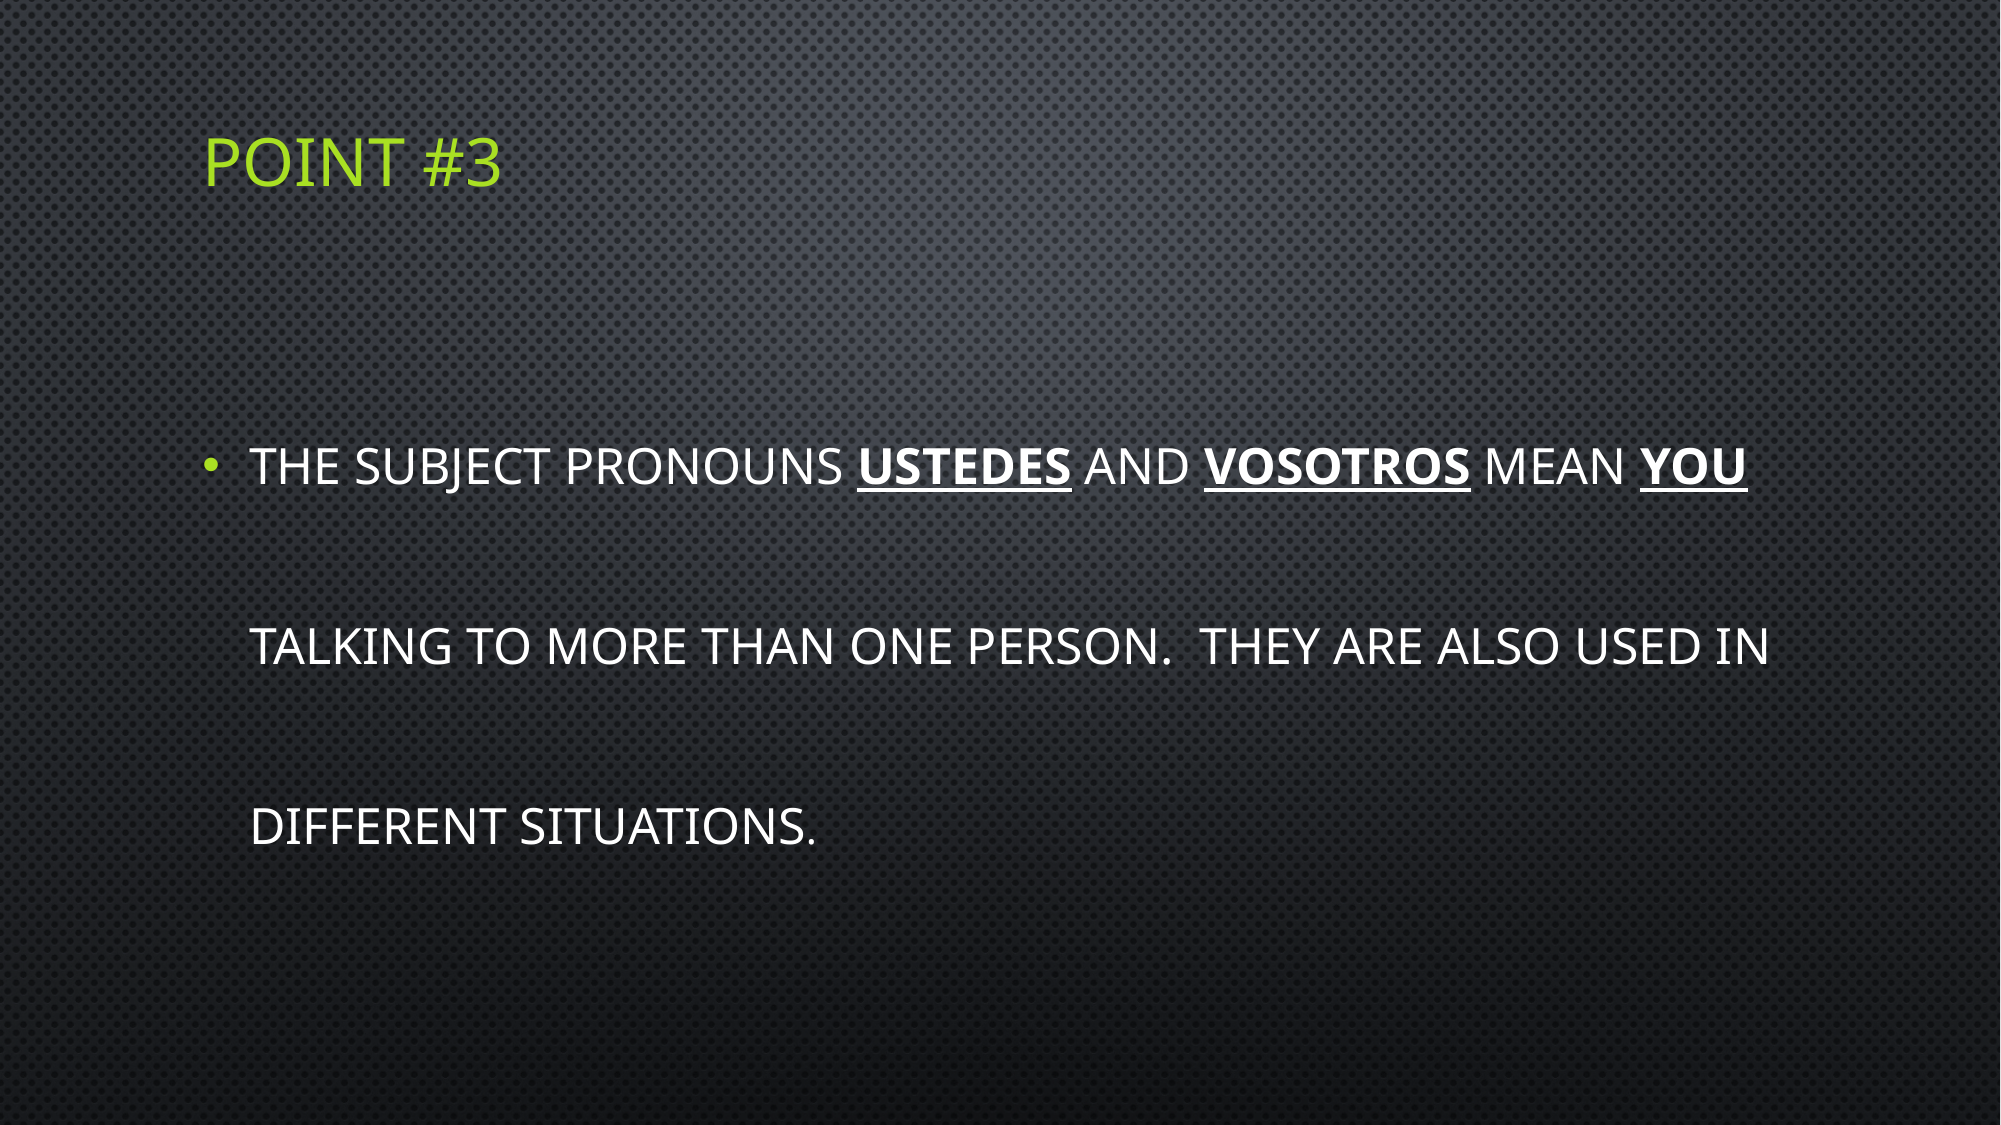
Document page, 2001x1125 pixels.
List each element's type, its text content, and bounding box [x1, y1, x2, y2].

list The subject pronouns ustedes and vosotros mean you talking to more than one person. They are also used in different situations. [187, 218, 1813, 950]
title Point #3 [187, 99, 1813, 218]
